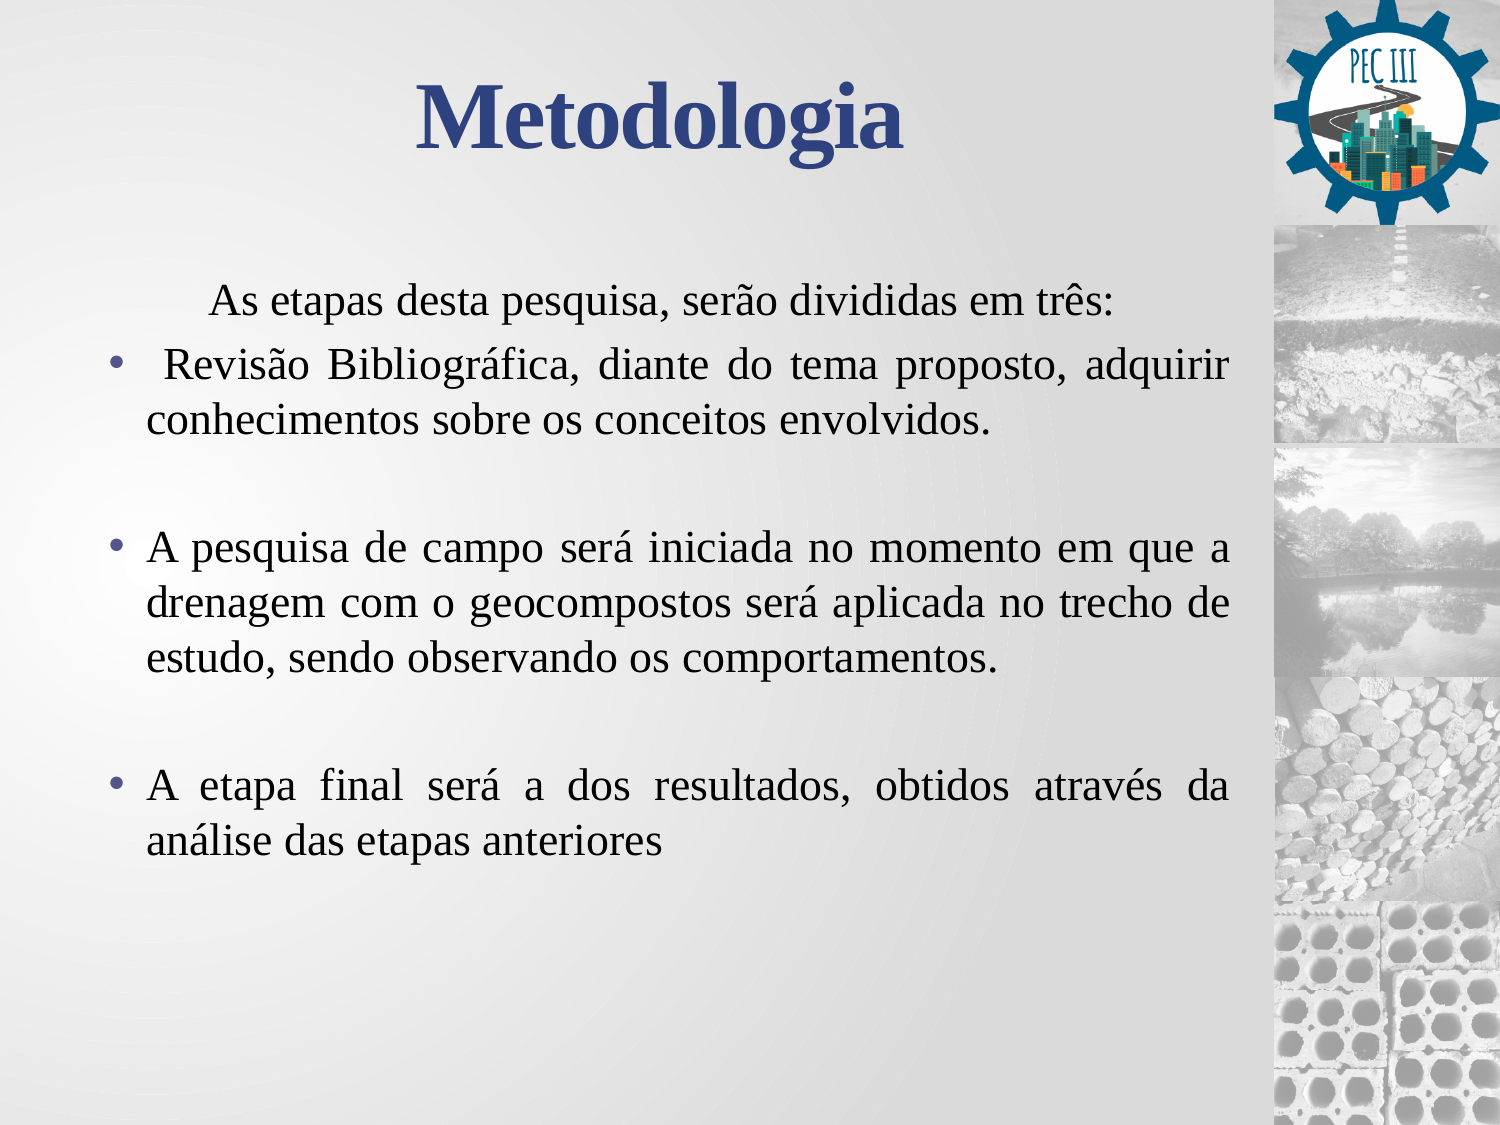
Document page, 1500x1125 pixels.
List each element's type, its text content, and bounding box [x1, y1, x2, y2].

picture [1273, 0, 1500, 1125]
picture [1396, 0, 1500, 104]
text_box As etapas desta pesquisa, serão divididas em três: Revisão Bibliográfica, diante do tema proposto, adquirir conhecimentos sobre os conceitos envolvidos. A pesquisa de campo será iniciada no momento em que a drenagem com o geocompostos será aplicada no trecho de estudo, sendo observando os comportamentos. A etapa final será a dos resultados, obtidos através da análise das etapas anteriores [75, 262, 1247, 1050]
text_box Metodologia [75, 45, 1247, 233]
picture [1309, 33, 1465, 190]
